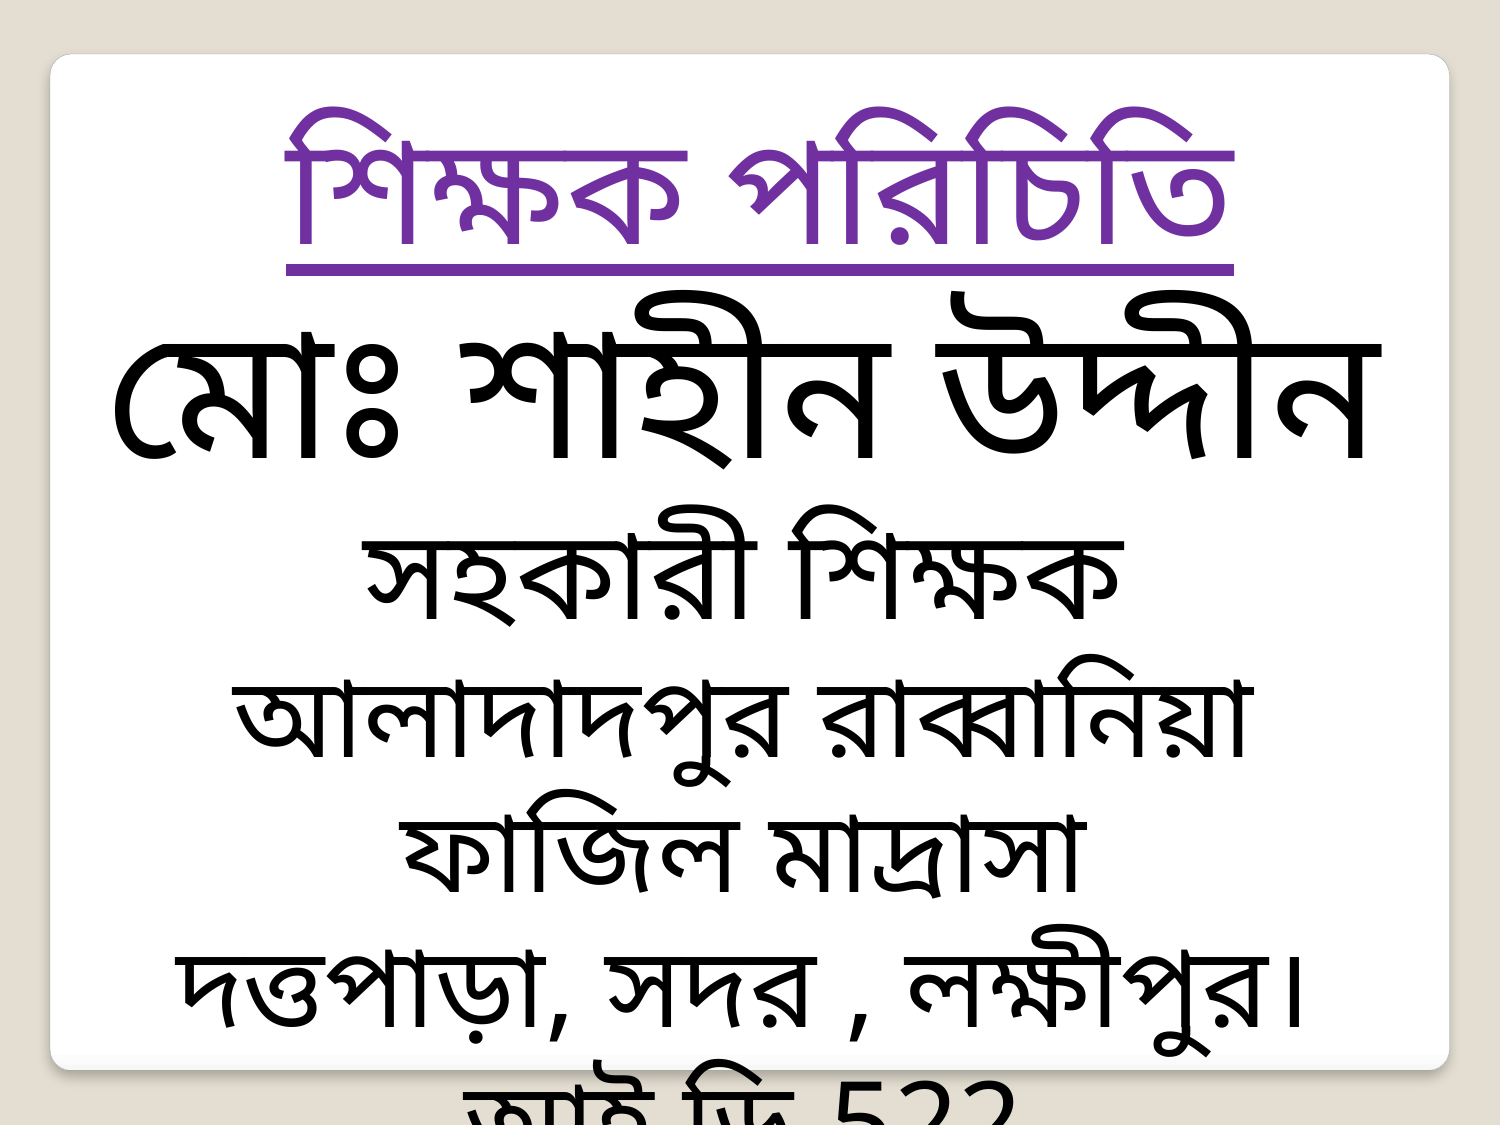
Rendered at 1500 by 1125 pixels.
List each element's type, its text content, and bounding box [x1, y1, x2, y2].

text_box শিক্ষক পরিচিতি মোঃ শাহীন উদ্দীন সহকারী শিক্ষক আলাদাদপুর রাব্বানিয়া ফাজিল মাদ্রাসা দত্তপাড়া, সদর , লক্ষীপুর। আই ডি-522 [37, 87, 1450, 1125]
